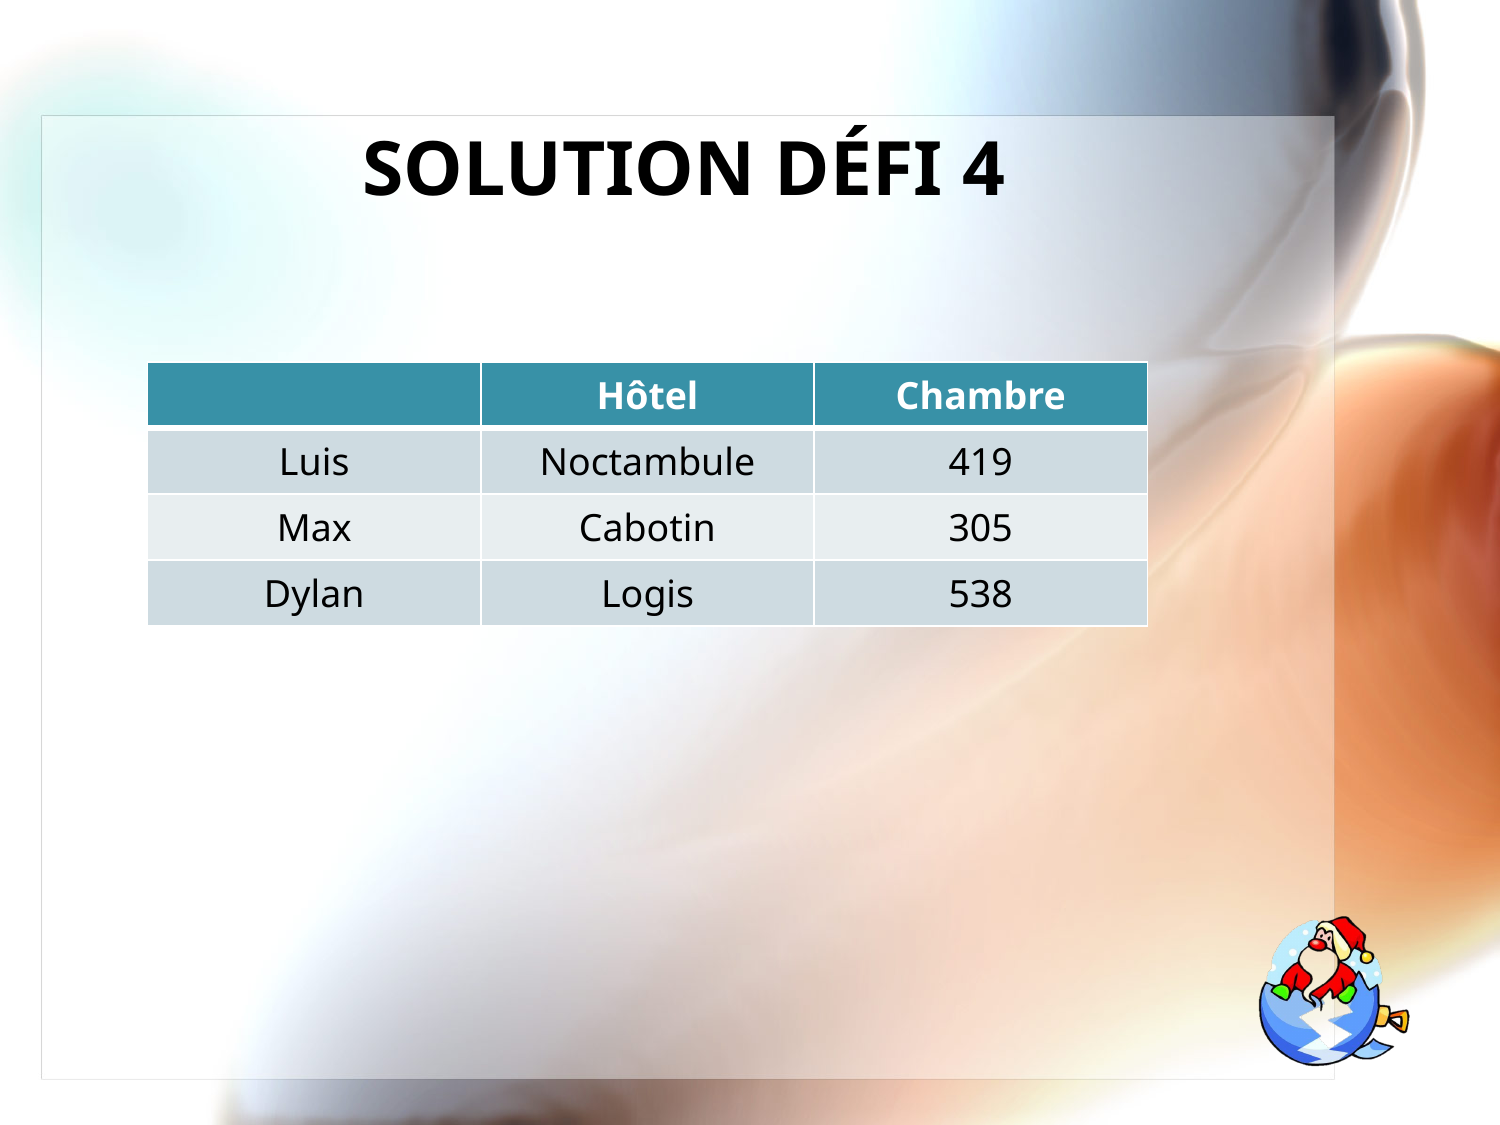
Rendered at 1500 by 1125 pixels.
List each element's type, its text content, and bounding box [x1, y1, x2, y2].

title SOLUTION DÉFI 4 [41, 116, 1328, 215]
table_cell 419 [815, 431, 1147, 493]
picture [0, 0, 1500, 1125]
table_cell 305 [815, 495, 1147, 559]
table_header Hôtel [482, 363, 813, 425]
table_cell Cabotin [482, 495, 813, 559]
table_header Chambre [815, 363, 1147, 425]
table_cell Noctambule [482, 431, 813, 493]
table_header [148, 363, 480, 425]
table_cell Max [148, 495, 480, 559]
table_cell Dylan [148, 561, 480, 625]
table_cell Luis [148, 431, 480, 493]
table_cell 538 [815, 561, 1147, 625]
table_cell Logis [482, 561, 813, 625]
